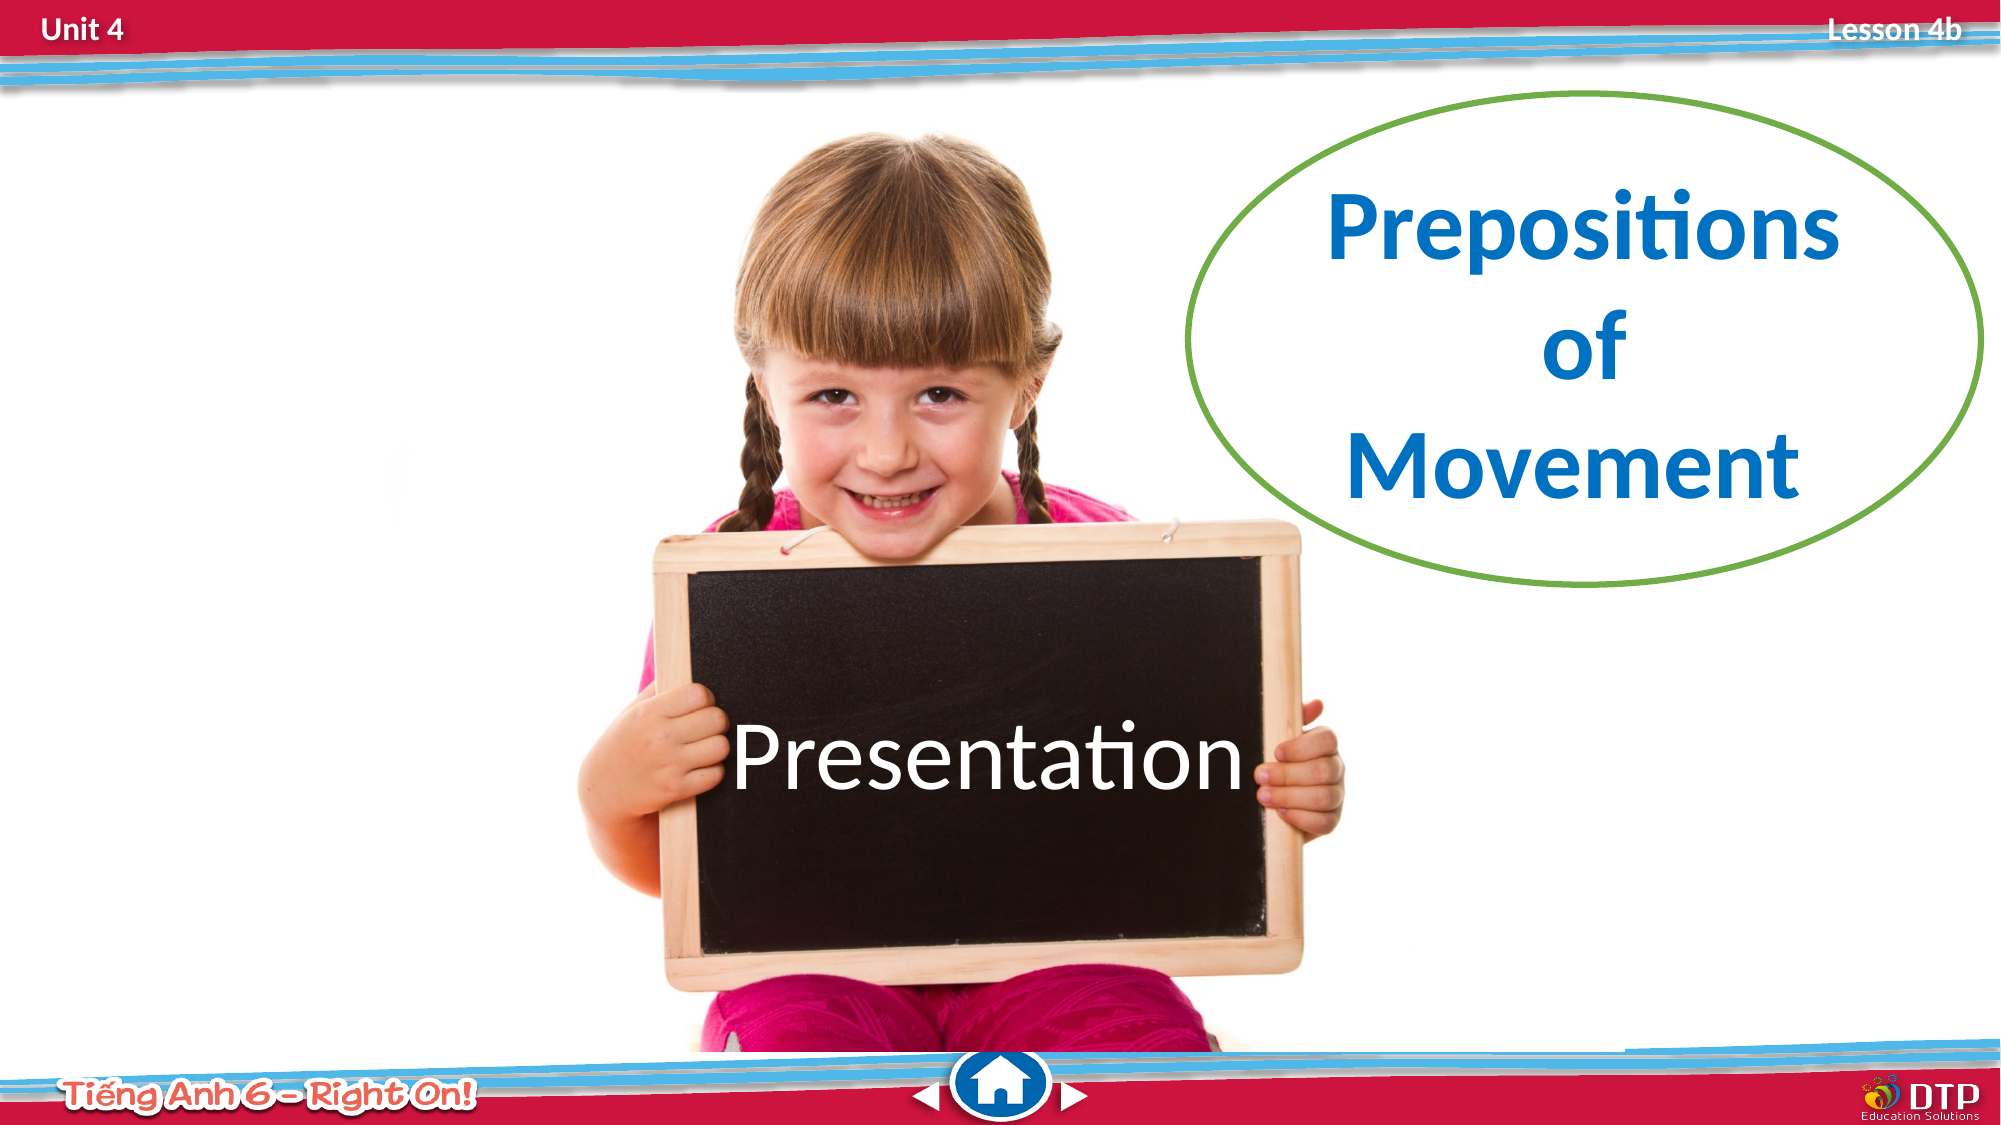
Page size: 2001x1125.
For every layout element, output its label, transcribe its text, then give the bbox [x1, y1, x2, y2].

picture [0, 0, 2000, 1125]
text_box Prepositions of Movement [1625, 93, 1982, 585]
